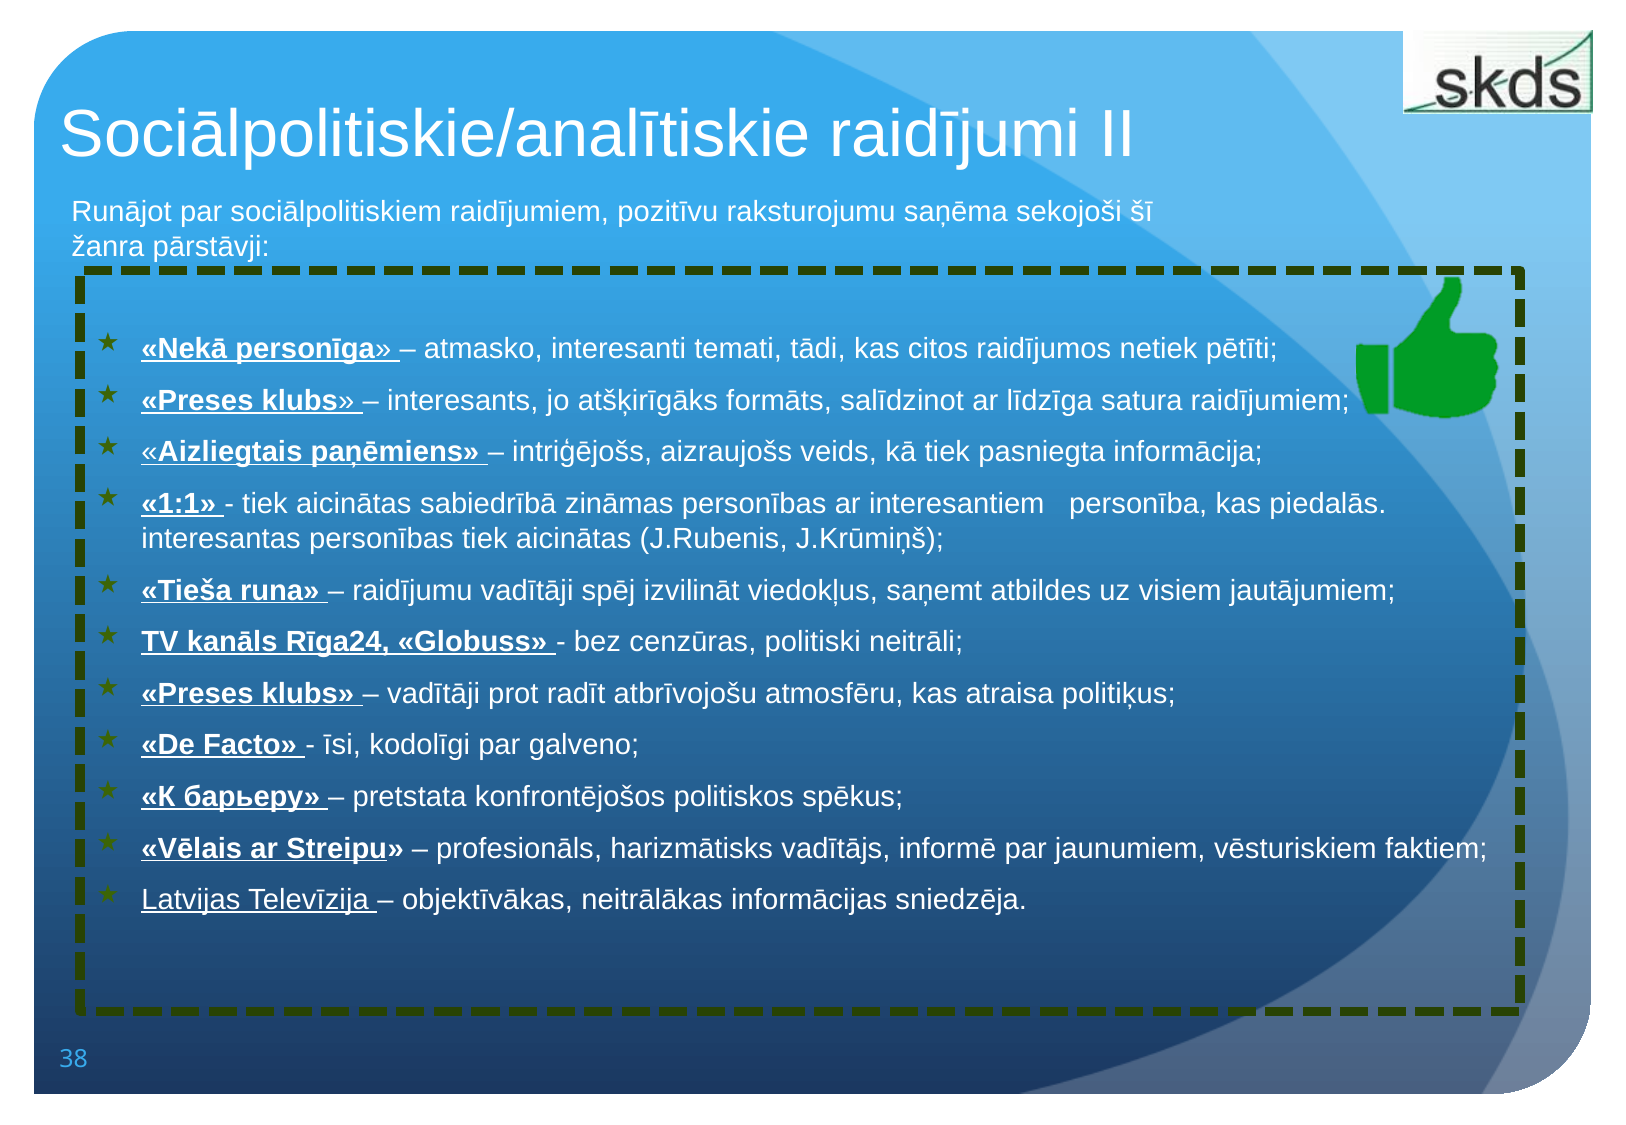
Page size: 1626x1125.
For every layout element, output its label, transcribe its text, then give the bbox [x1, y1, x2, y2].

slide_number 38 [44, 1035, 133, 1095]
picture [26, 30, 1596, 1094]
text_box Runājot par sociālpolitiskiem raidījumiem, pozitīvu raksturojumu saņēma sekojoši šī žanra pārstāvji: [56, 184, 1214, 270]
title Sociālpolitiskie/analītiskie raidījumi II [44, 81, 1508, 232]
text_box «Nekā personīga» – atmasko, interesanti temati, tādi, kas citos raidījumos netiek pētīti; «Preses klubs» – interesants, jo atšķirīgāks formāts, salīdzinot ar līdzīga satura raidījumiem; «Aizliegtais paņēmiens» – intriģējošs, aizraujošs veids, kā tiek pasniegta informācija; «1:1» - tiek aicinātas sabiedrībā zināmas personības ar interesantiem personība, kas piedalās. interesantas personības tiek aicinātas (J.Rubenis, J.Krūmiņš); «Tieša runa» – raidījumu vadītāji spēj izvilināt viedokļus, saņemt atbildes uz visiem jautājumiem; TV kanāls Rīga24, «Globuss» - bez cenzūras, politiski neitrāli; «Preses klubs» – vadītāji prot radīt atbrīvojošu atmosfēru, kas atraisa politiķus; «De Facto» - īsi, kodolīgi par galveno; «К барьеру» – pretstata konfrontējošos politiskos spēkus; «Vēlais ar Streipu» – profesionāls, harizmātisks vadītājs, informē par jaunumiem, vēsturiskiem faktiem; Latvijas Televīzija – objektīvākas, neitrālākas informācijas sniedzēja. [80, 270, 1521, 1012]
